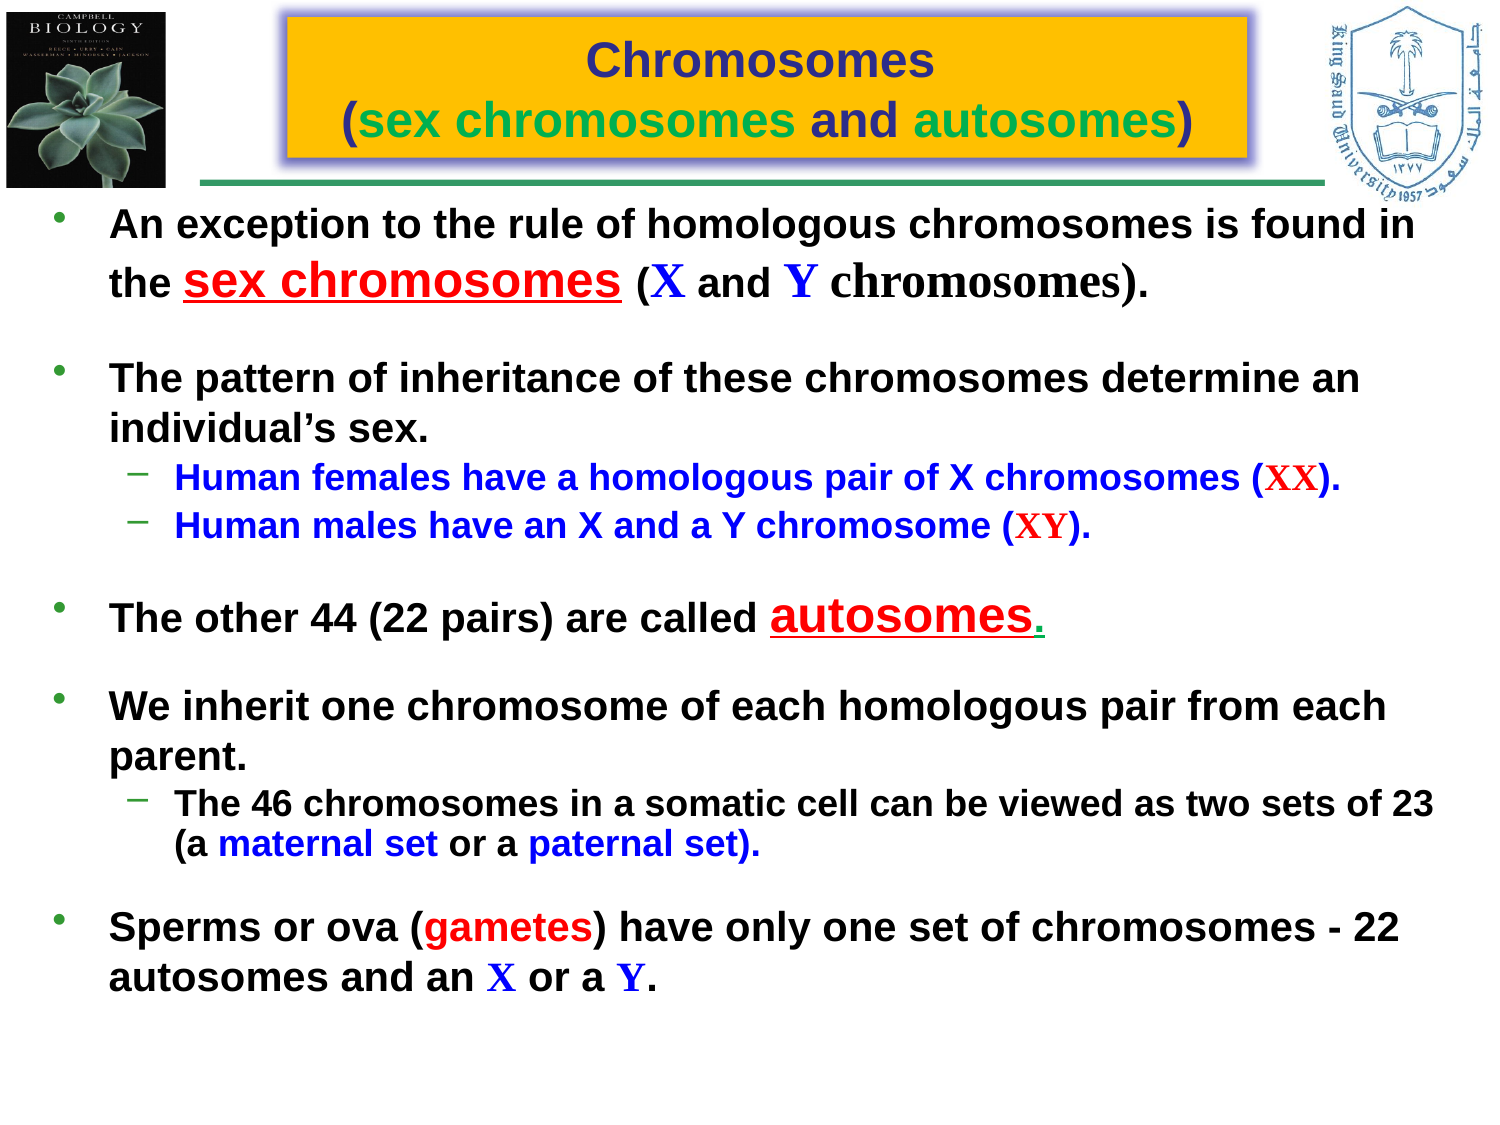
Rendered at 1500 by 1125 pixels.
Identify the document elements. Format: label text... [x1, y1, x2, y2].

text_box We inherit one chromosome of each homologous pair from each parent. The 46 chromosomes in a somatic cell can be viewed as two sets of 23 (a maternal set or a paternal set). Sperms or ova (gametes) have only one set of chromosomes - 22 autosomes and an X or a Y. [37, 671, 1463, 1042]
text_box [5, 0, 1488, 209]
list An exception to the rule of homologous chromosomes is found in the sex chromosomes (X and Y chromosomes). The pattern of inheritance of these chromosomes determine an individual’s sex. Human females have a homologous pair of X chromosomes (XX). Human males have an X and a Y chromosome (XY). The other 44 (22 pairs) are called autosomes. [37, 216, 1450, 671]
